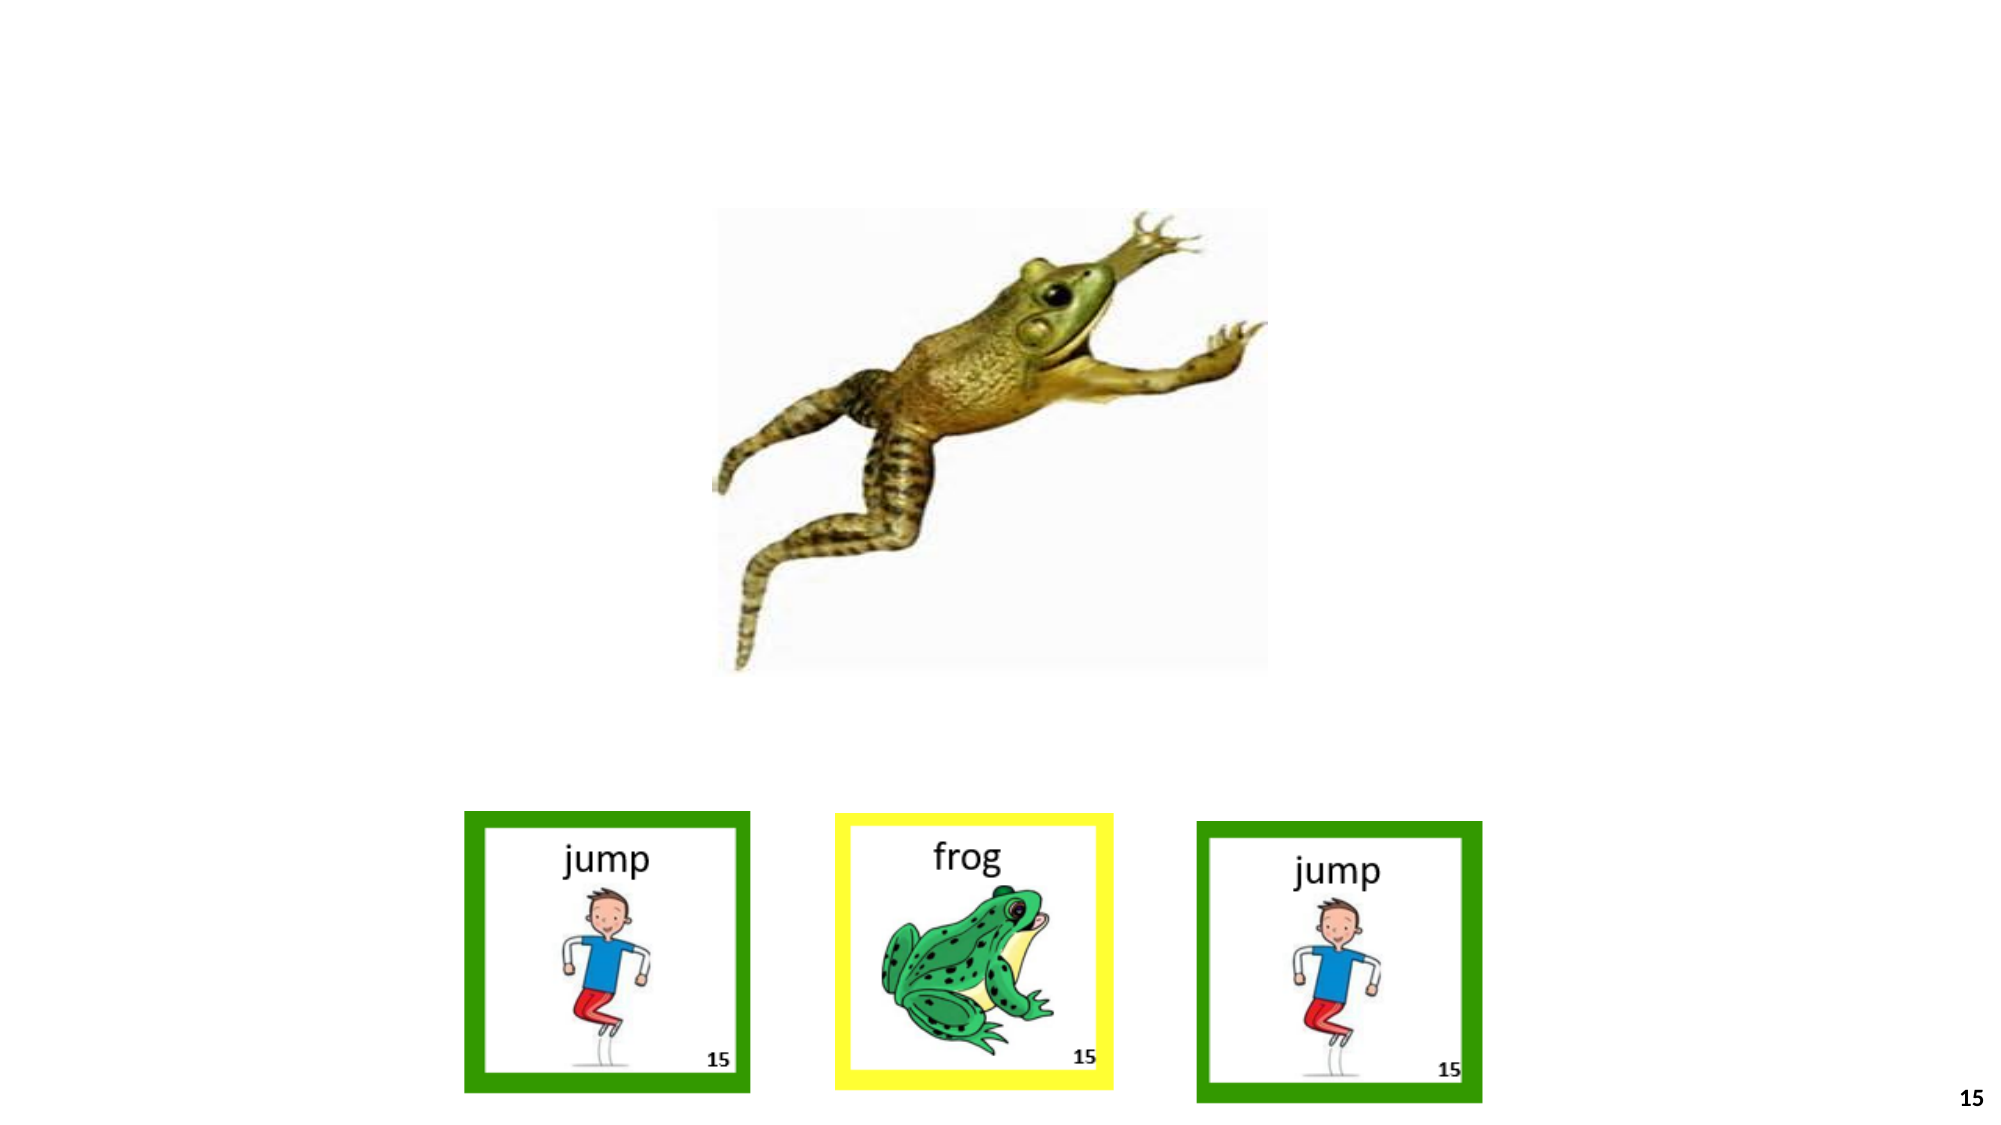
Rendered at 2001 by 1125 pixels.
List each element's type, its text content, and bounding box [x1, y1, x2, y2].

picture [463, 809, 751, 1095]
picture [835, 812, 1114, 1093]
picture [1196, 816, 1489, 1105]
text_box 15 [1944, 1074, 2000, 1120]
picture [712, 208, 1268, 677]
